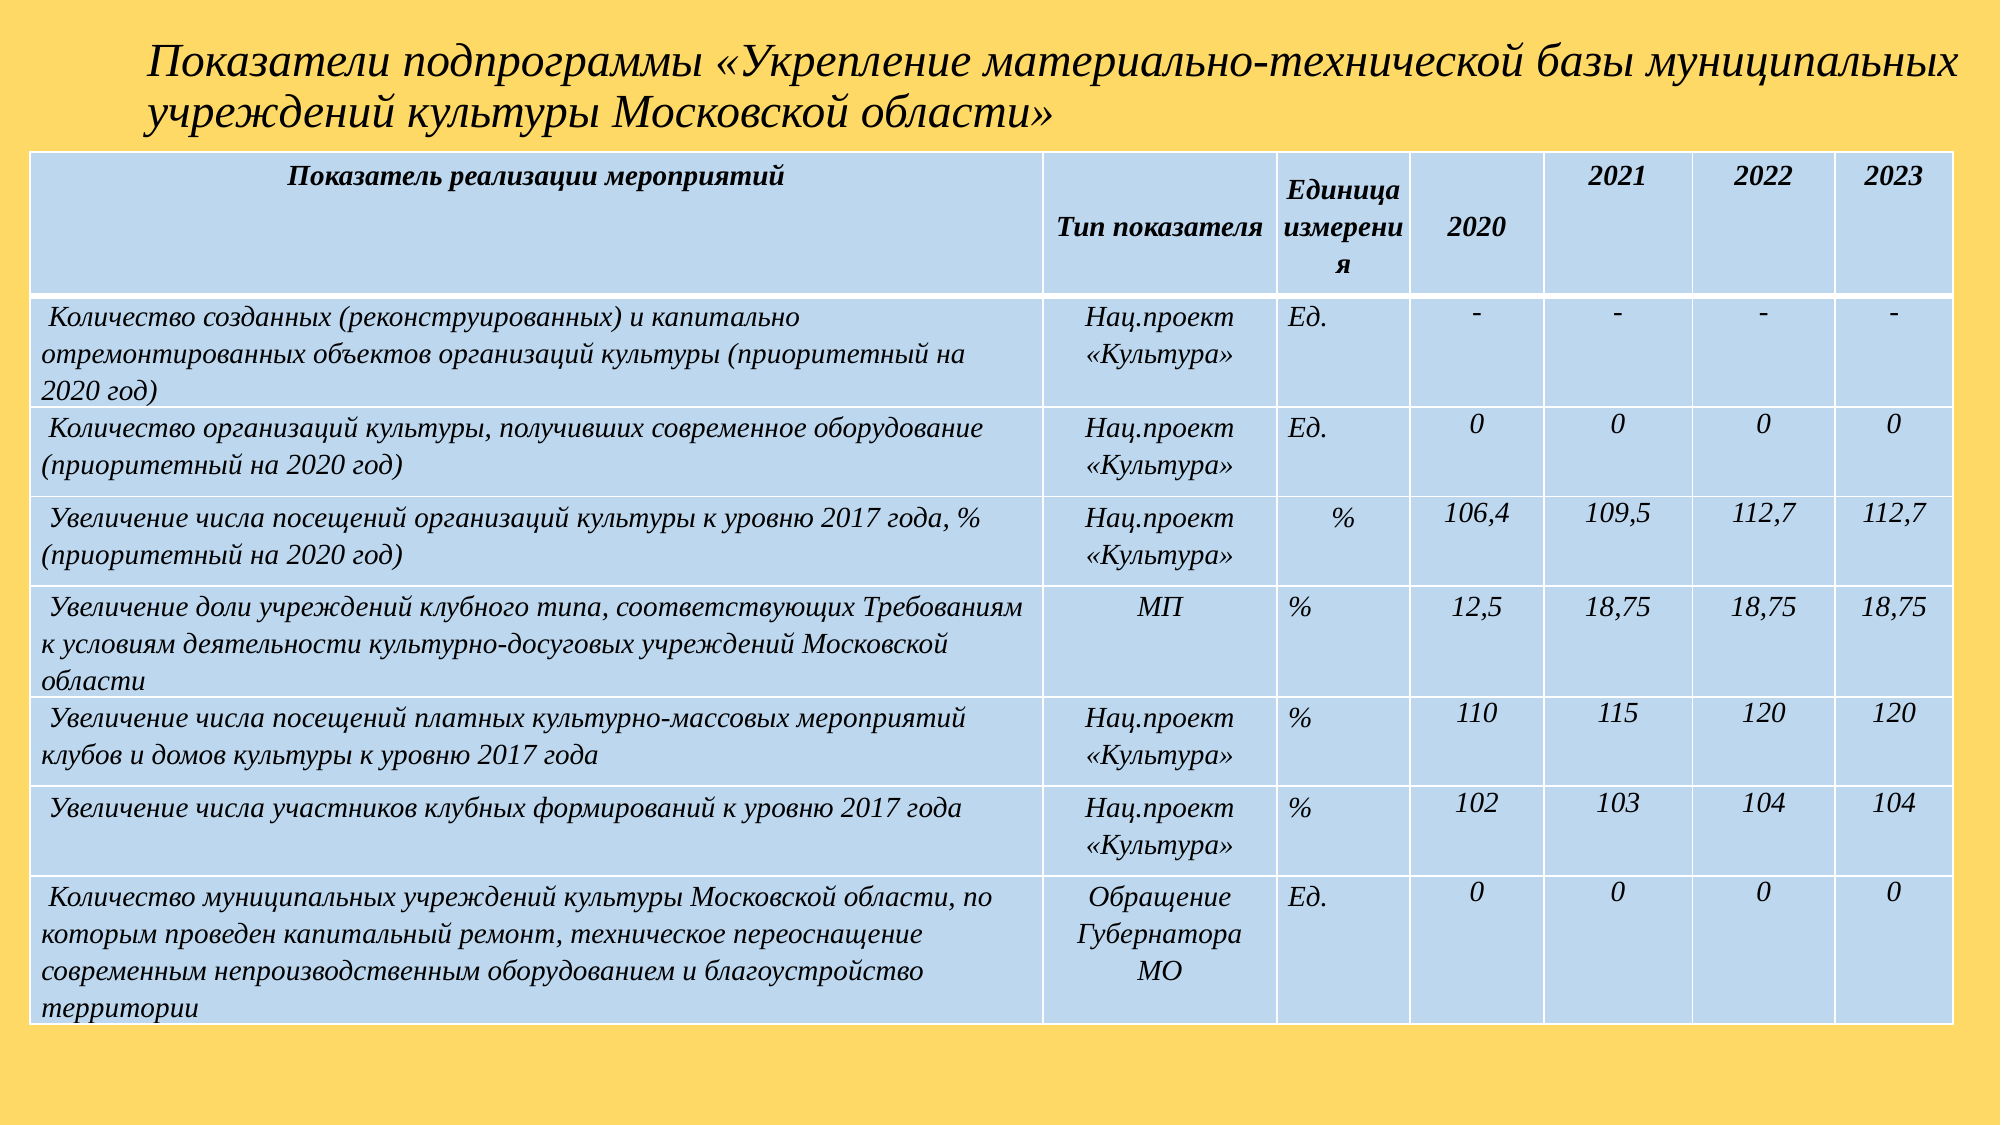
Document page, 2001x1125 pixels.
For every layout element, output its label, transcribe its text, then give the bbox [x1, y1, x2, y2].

table_header 2023 [1836, 153, 1952, 293]
table_cell Нац.проект «Культура» [1044, 299, 1276, 406]
table_cell 112,7 [1836, 497, 1952, 585]
table_cell % [1278, 587, 1409, 696]
table_cell 18,75 [1693, 587, 1834, 696]
table_cell 0 [1693, 408, 1834, 496]
table_cell Ед. [1278, 299, 1409, 406]
table_cell 103 [1545, 787, 1692, 875]
table_cell МП [1044, 587, 1276, 696]
table_cell 12,5 [1411, 587, 1543, 696]
table_cell 0 [1411, 877, 1543, 1023]
table_cell Увеличение числа посещений платных культурно-массовых мероприятий клубов и домов культуры к уровню 2017 года [31, 698, 1042, 785]
table_cell Ед. [1278, 408, 1409, 496]
table_cell 0 [1411, 408, 1543, 496]
table_cell % [1278, 787, 1409, 875]
table_cell 120 [1693, 698, 1834, 785]
table_cell 115 [1545, 698, 1692, 785]
table_cell 0 [1836, 408, 1952, 496]
table_cell Увеличение числа участников клубных формирований к уровню 2017 года [31, 787, 1042, 875]
table_cell 106,4 [1411, 497, 1543, 585]
table_cell % [1278, 497, 1409, 585]
table_cell Нац.проект «Культура» [1044, 408, 1276, 496]
table_cell 109,5 [1545, 497, 1692, 585]
table_header Единица измерения [1278, 153, 1409, 293]
table_cell 110 [1411, 698, 1543, 785]
table_cell Количество созданных (реконструированных) и капитально отремонтированных объектов организаций культуры (приоритетный на 2020 год) [31, 299, 1042, 406]
table_header 2022 [1693, 153, 1834, 293]
table_cell 120 [1836, 698, 1952, 785]
table_cell Нац.проект «Культура» [1044, 698, 1276, 785]
table_cell 18,75 [1545, 587, 1692, 696]
table_cell 0 [1693, 877, 1834, 1023]
table_cell Обращение Губернатора МО [1044, 877, 1276, 1023]
table_cell 0 [1545, 408, 1692, 496]
table_cell 104 [1693, 787, 1834, 875]
table_cell - [1836, 299, 1952, 406]
table_header 2021 [1545, 153, 1692, 293]
table_cell Количество муниципальных учреждений культуры Московской области, по которым проведен капитальный ремонт, техническое переоснащение современным непроизводственным оборудованием и благоустройство территории [31, 877, 1042, 1023]
title Показатели подпрограммы «Укрепление материально-технической базы муниципальных учреждений культуры Московской области» [131, 27, 2000, 146]
table_header Показатель реализации мероприятий [31, 153, 1042, 293]
table_cell Увеличение доли учреждений клубного типа, соответствующих Требованиям к условиям деятельности культурно-досуговых учреждений Московской области [31, 587, 1042, 696]
table_cell Увеличение числа посещений организаций культуры к уровню 2017 года, % (приоритетный на 2020 год) [31, 497, 1042, 585]
table_cell Нац.проект «Культура» [1044, 497, 1276, 585]
table_header 2020 [1411, 153, 1543, 293]
table_cell - [1693, 299, 1834, 406]
table_cell - [1411, 299, 1543, 406]
table_cell 112,7 [1693, 497, 1834, 585]
table_cell Количество организаций культуры, получивших современное оборудование (приоритетный на 2020 год) [31, 408, 1042, 496]
table_cell 102 [1411, 787, 1543, 875]
table_cell % [1278, 698, 1409, 785]
table_cell Нац.проект «Культура» [1044, 787, 1276, 875]
table_cell - [1545, 299, 1692, 406]
table_cell 104 [1836, 787, 1952, 875]
table_cell 0 [1836, 877, 1952, 1023]
table_cell 0 [1545, 877, 1692, 1023]
table_cell Ед. [1278, 877, 1409, 1023]
table_header Тип показателя [1044, 153, 1276, 293]
table_cell 18,75 [1836, 587, 1952, 696]
